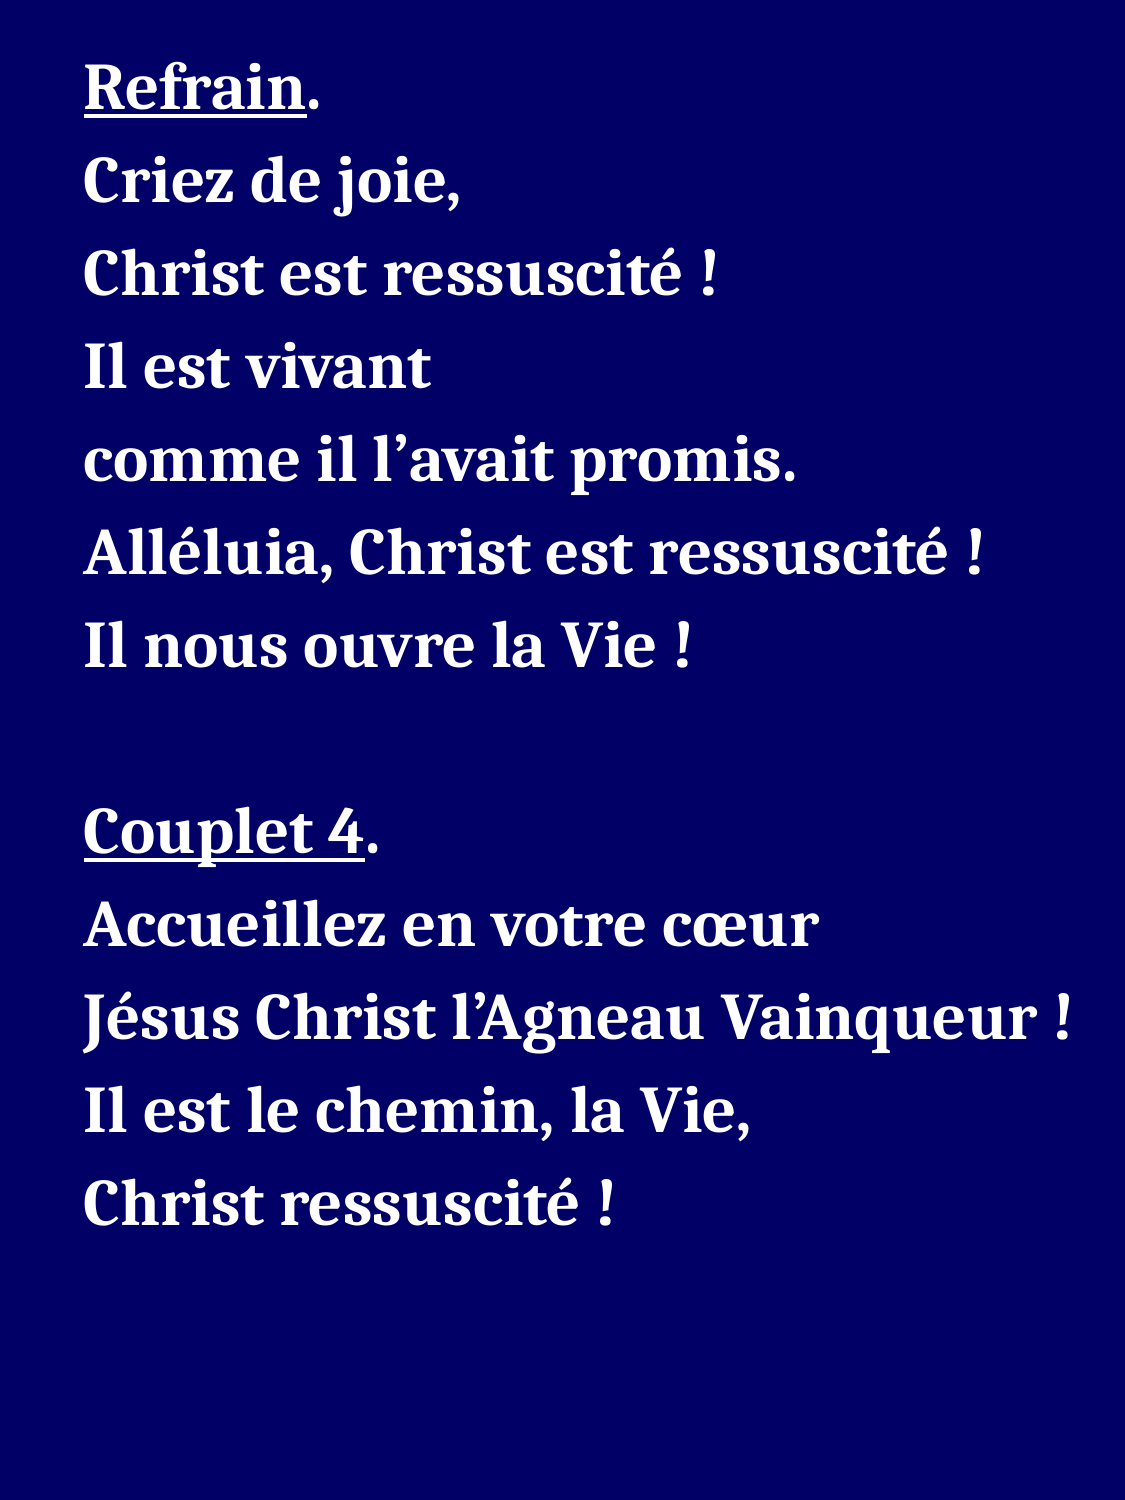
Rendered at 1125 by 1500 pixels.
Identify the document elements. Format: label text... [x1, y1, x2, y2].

text_box Refrain. Criez de joie, Christ est ressuscité ! Il est vivant comme il l’avait promis. Alléluia, Christ est ressuscité ! Il nous ouvre la Vie ! Couplet 4. Accueillez en votre cœur Jésus Christ l’Agneau Vainqueur ! Il est le chemin, la Vie, Christ ressuscité ! [67, 35, 1111, 1311]
